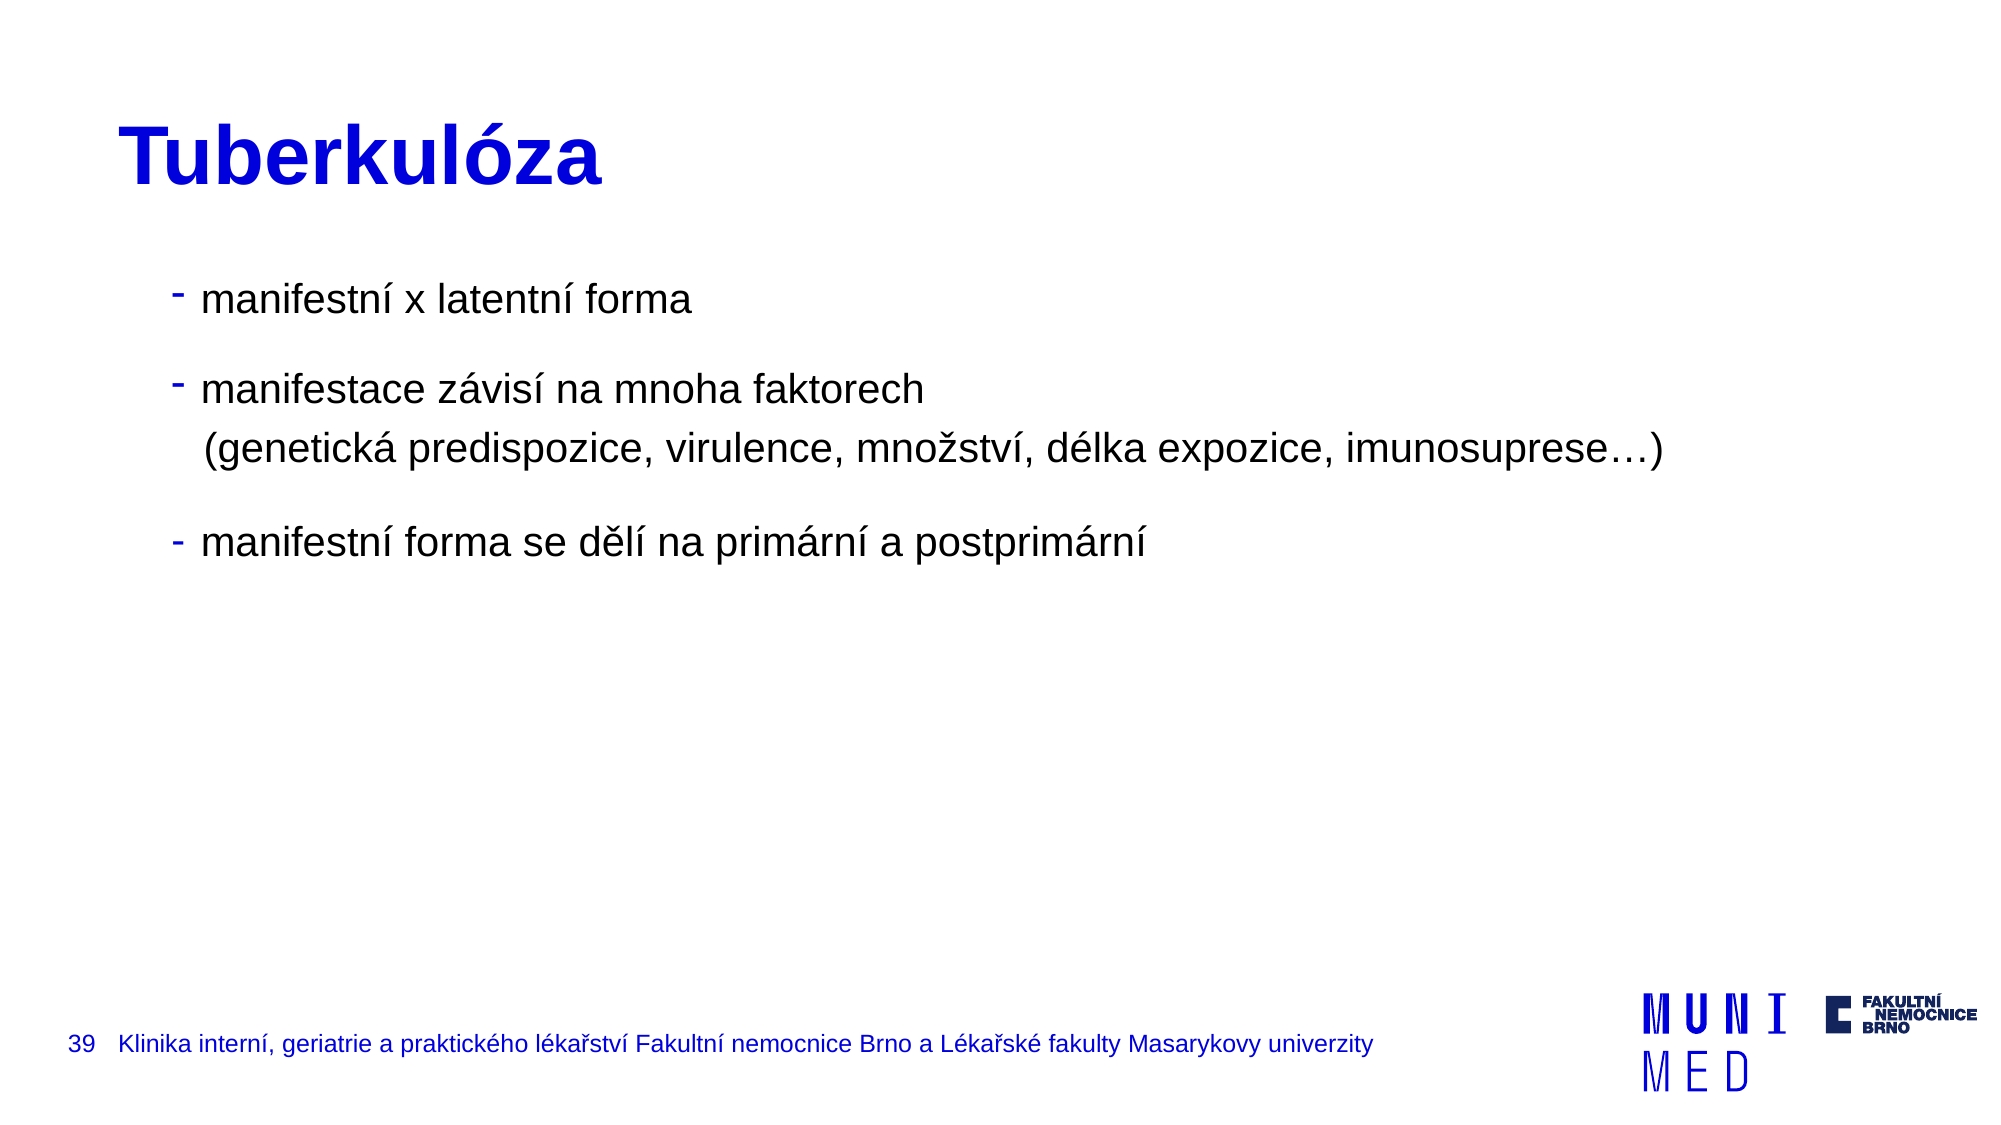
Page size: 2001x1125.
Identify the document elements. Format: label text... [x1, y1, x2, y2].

title Tuberkulóza [118, 118, 1883, 193]
list manifestní x latentní forma manifestace závisí na mnoha faktorech (genetická predispozice, virulence, množství, délka expozice, imunosuprese…) manifestní forma se dělí na primární a postprimární [118, 277, 1883, 957]
slide_number 39 [67, 1021, 110, 1063]
footer Klinika interní, geriatrie a praktického lékařství Fakultní nemocnice Brno a Lékařské fakulty Masarykovy univerzity [118, 1021, 1418, 1063]
